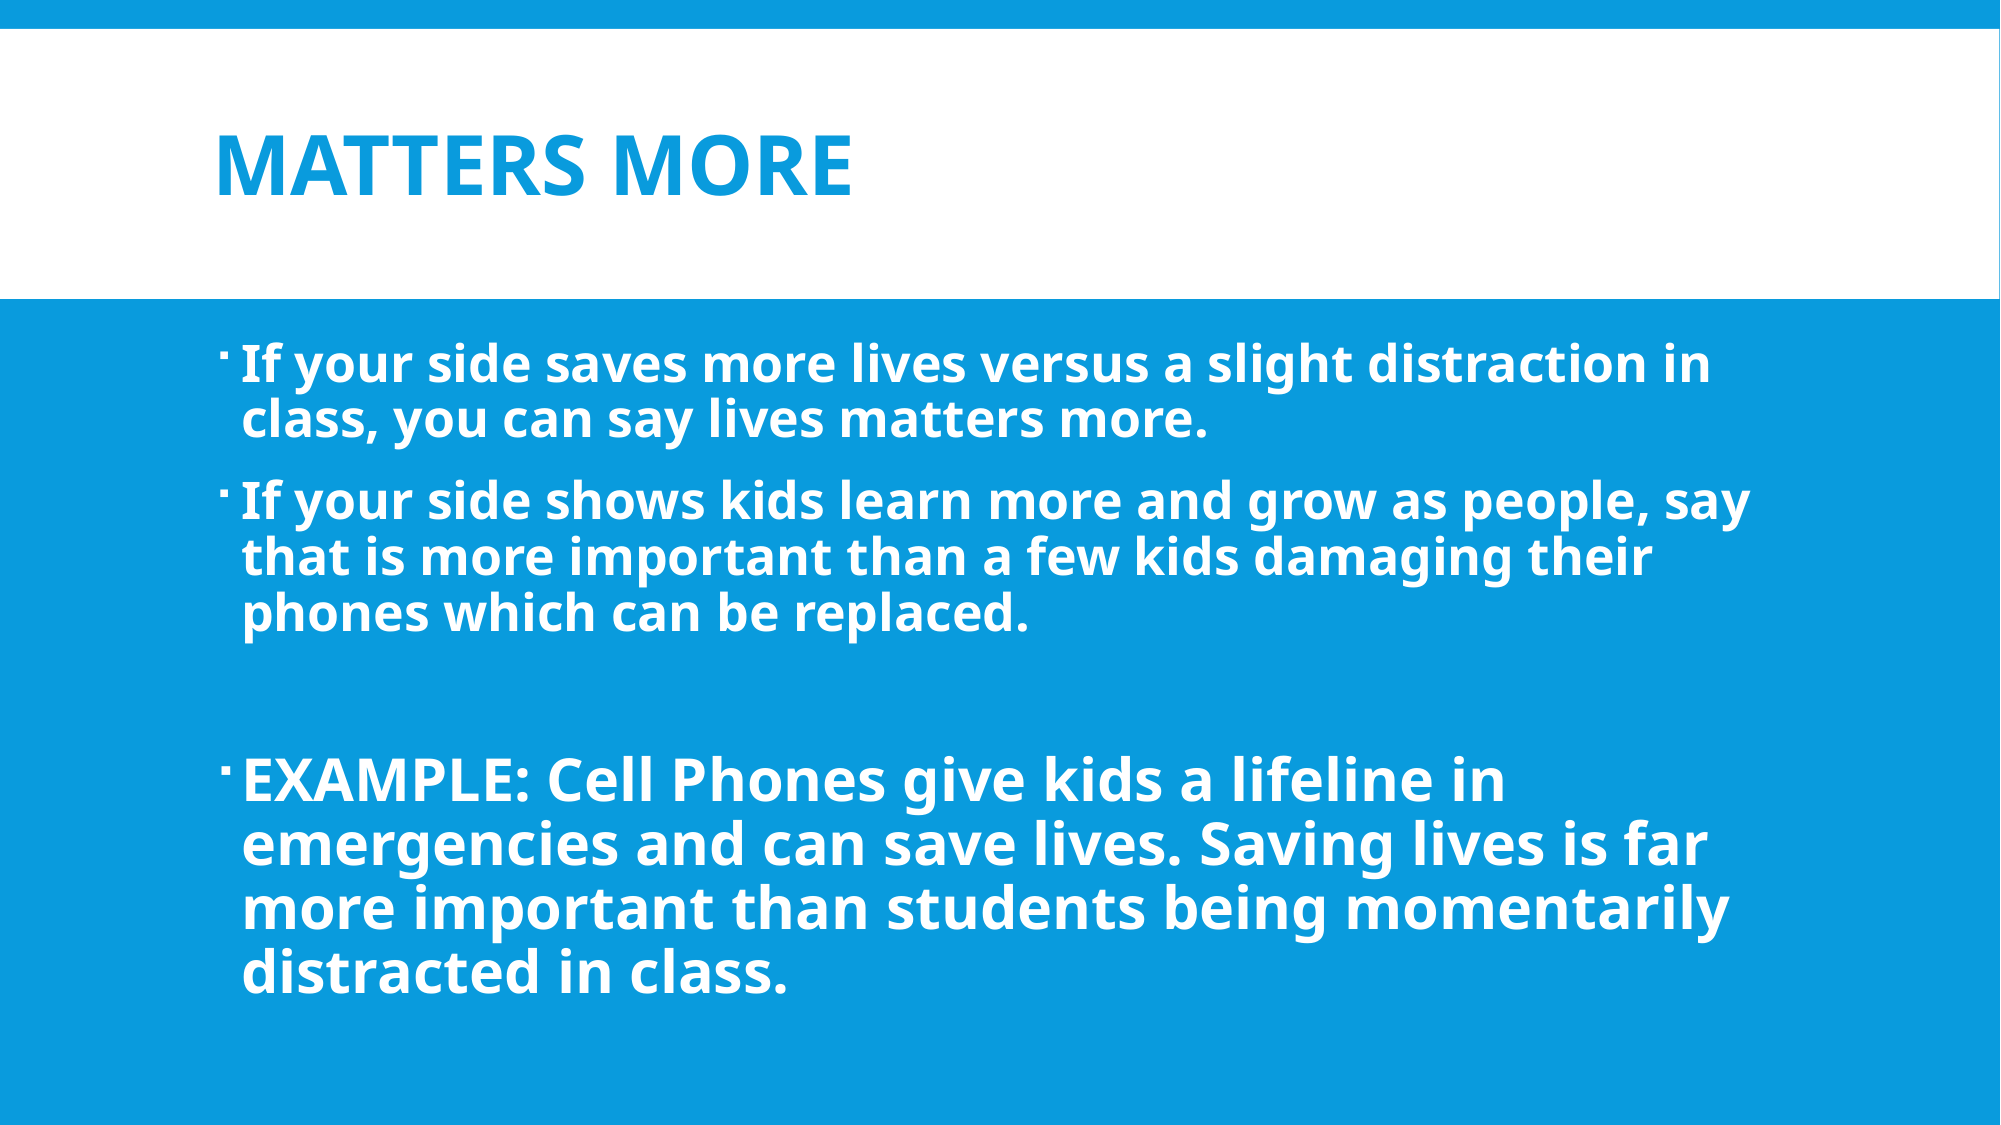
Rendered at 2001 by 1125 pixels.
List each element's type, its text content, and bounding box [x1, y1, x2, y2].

title Matters More [197, 46, 1803, 295]
list If your side saves more lives versus a slight distraction in class, you can say lives matters more. If your side shows kids learn more and grow as people, say that is more important than a few kids damaging their phones which can be replaced. EXAMPLE: Cell Phones give kids a lifeline in emergencies and can save lives. Saving lives is far more important than students being momentarily distracted in class. [197, 329, 1803, 1020]
